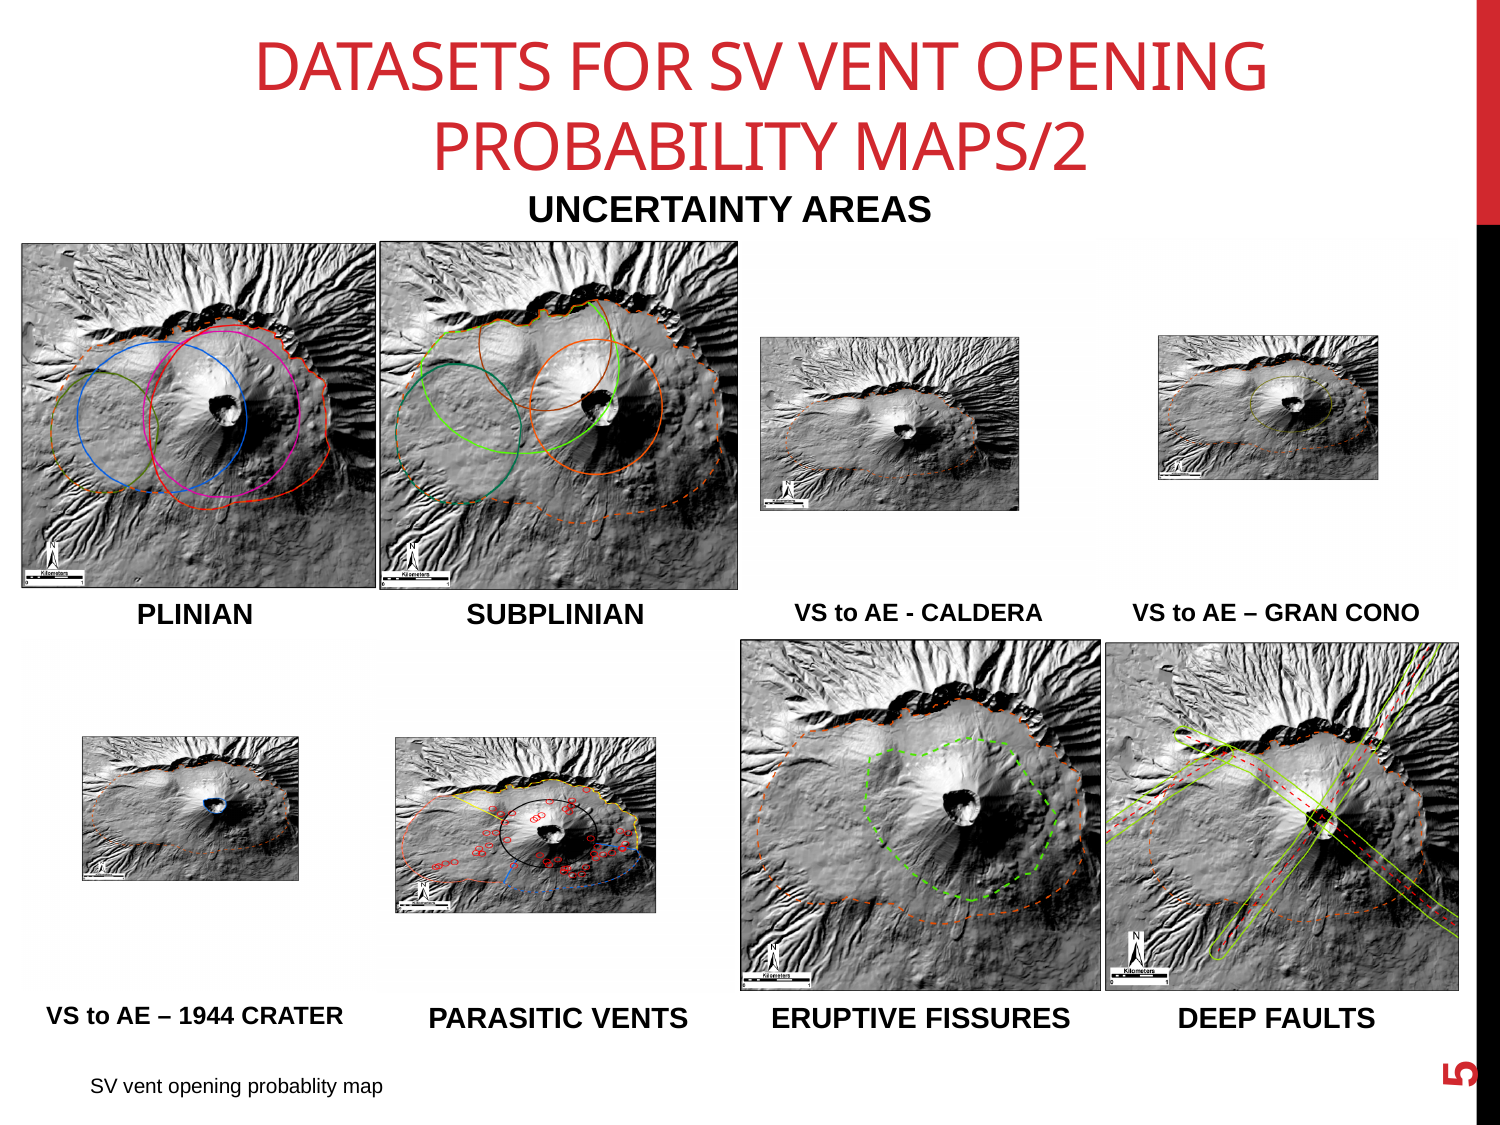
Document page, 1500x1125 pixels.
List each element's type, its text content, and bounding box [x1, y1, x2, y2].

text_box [17, 237, 1460, 1048]
title Datasets for SV vent opening probability maps/2 [75, 7, 1447, 191]
slide_number 5 [1427, 887, 1488, 1104]
text_box UNCERTAINTY AREAS [505, 177, 955, 232]
footer SV vent opening probablity map [75, 1065, 638, 1112]
